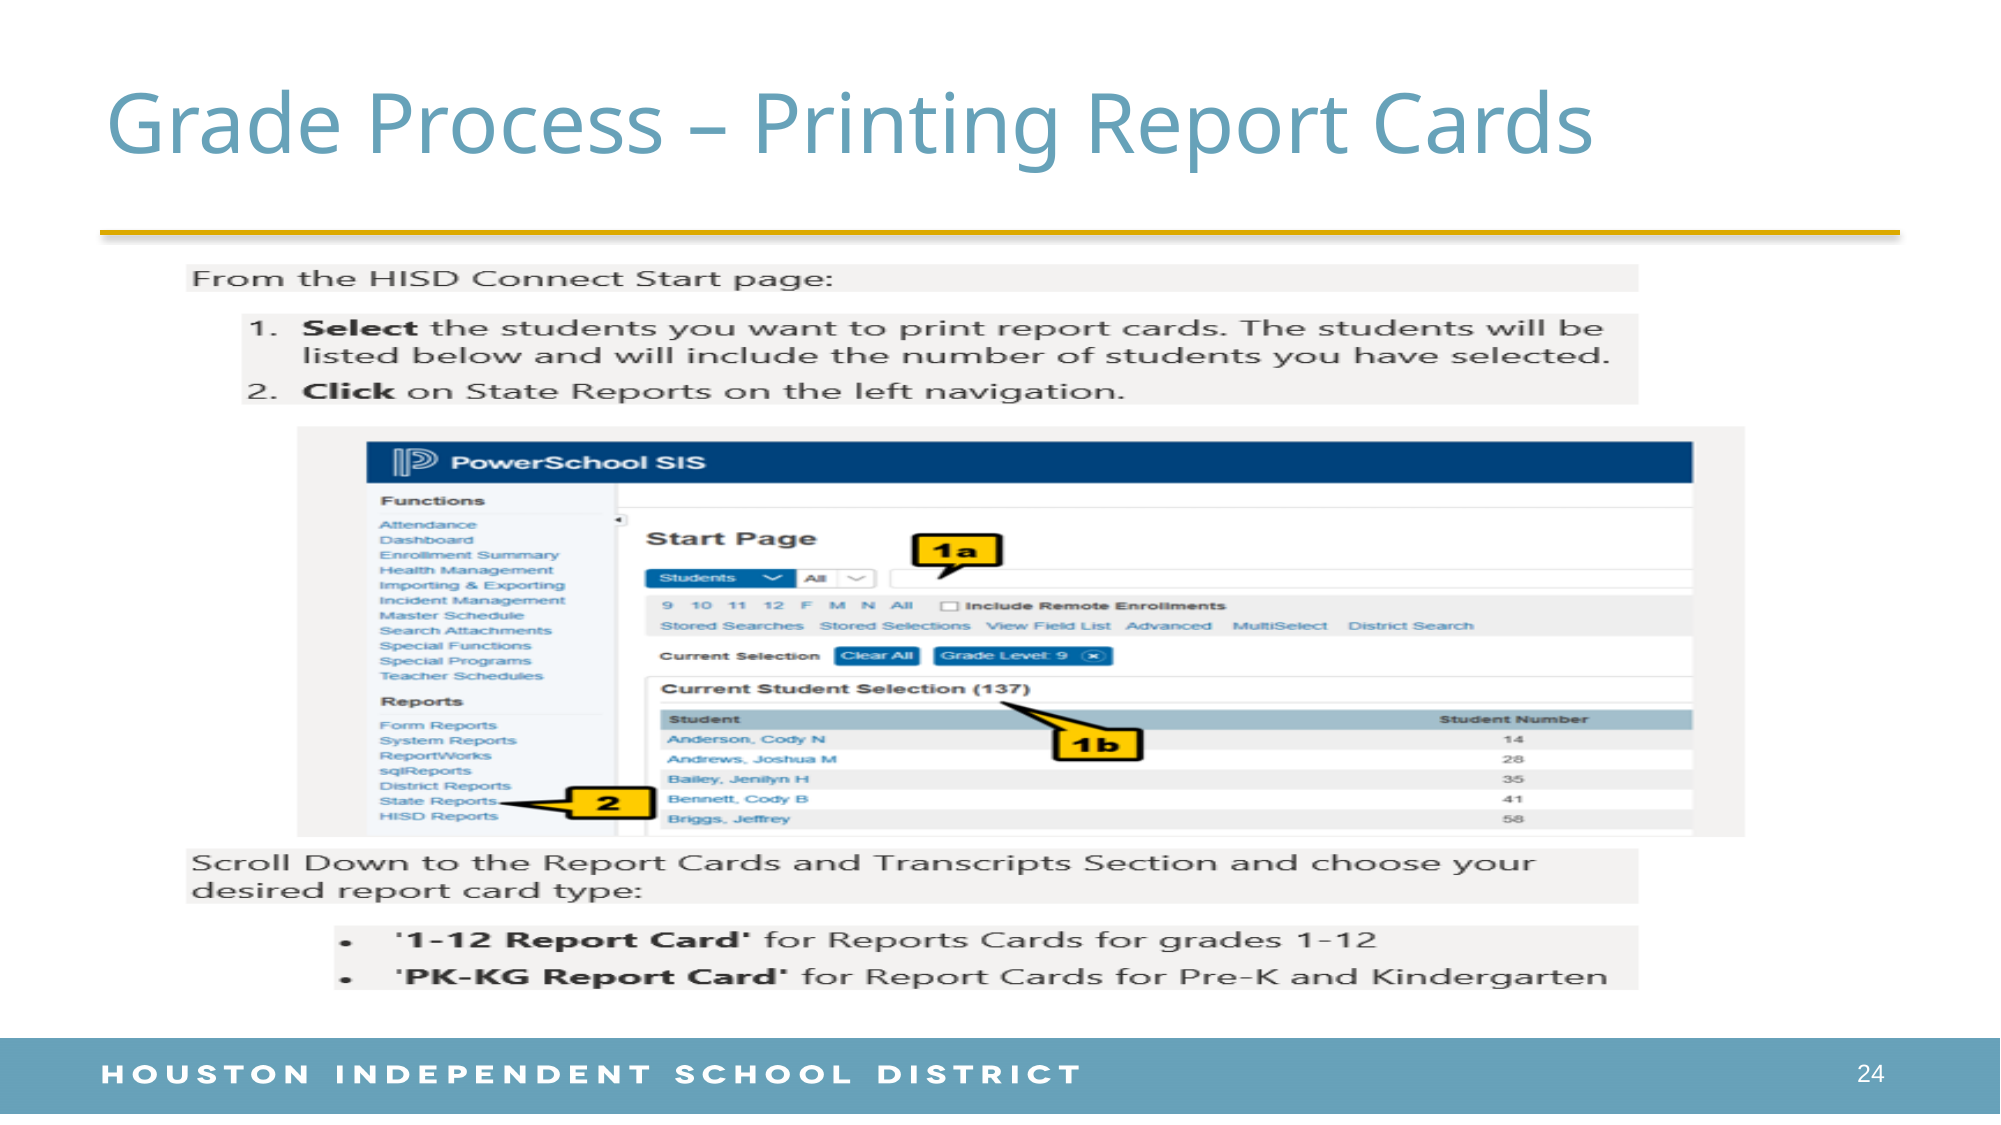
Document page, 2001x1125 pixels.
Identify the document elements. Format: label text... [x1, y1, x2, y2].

picture [0, 1038, 2000, 1114]
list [99, 262, 1809, 1006]
title Grade Process – Printing Report Cards [90, 62, 1891, 178]
slide_number 24 [1433, 1042, 1900, 1103]
